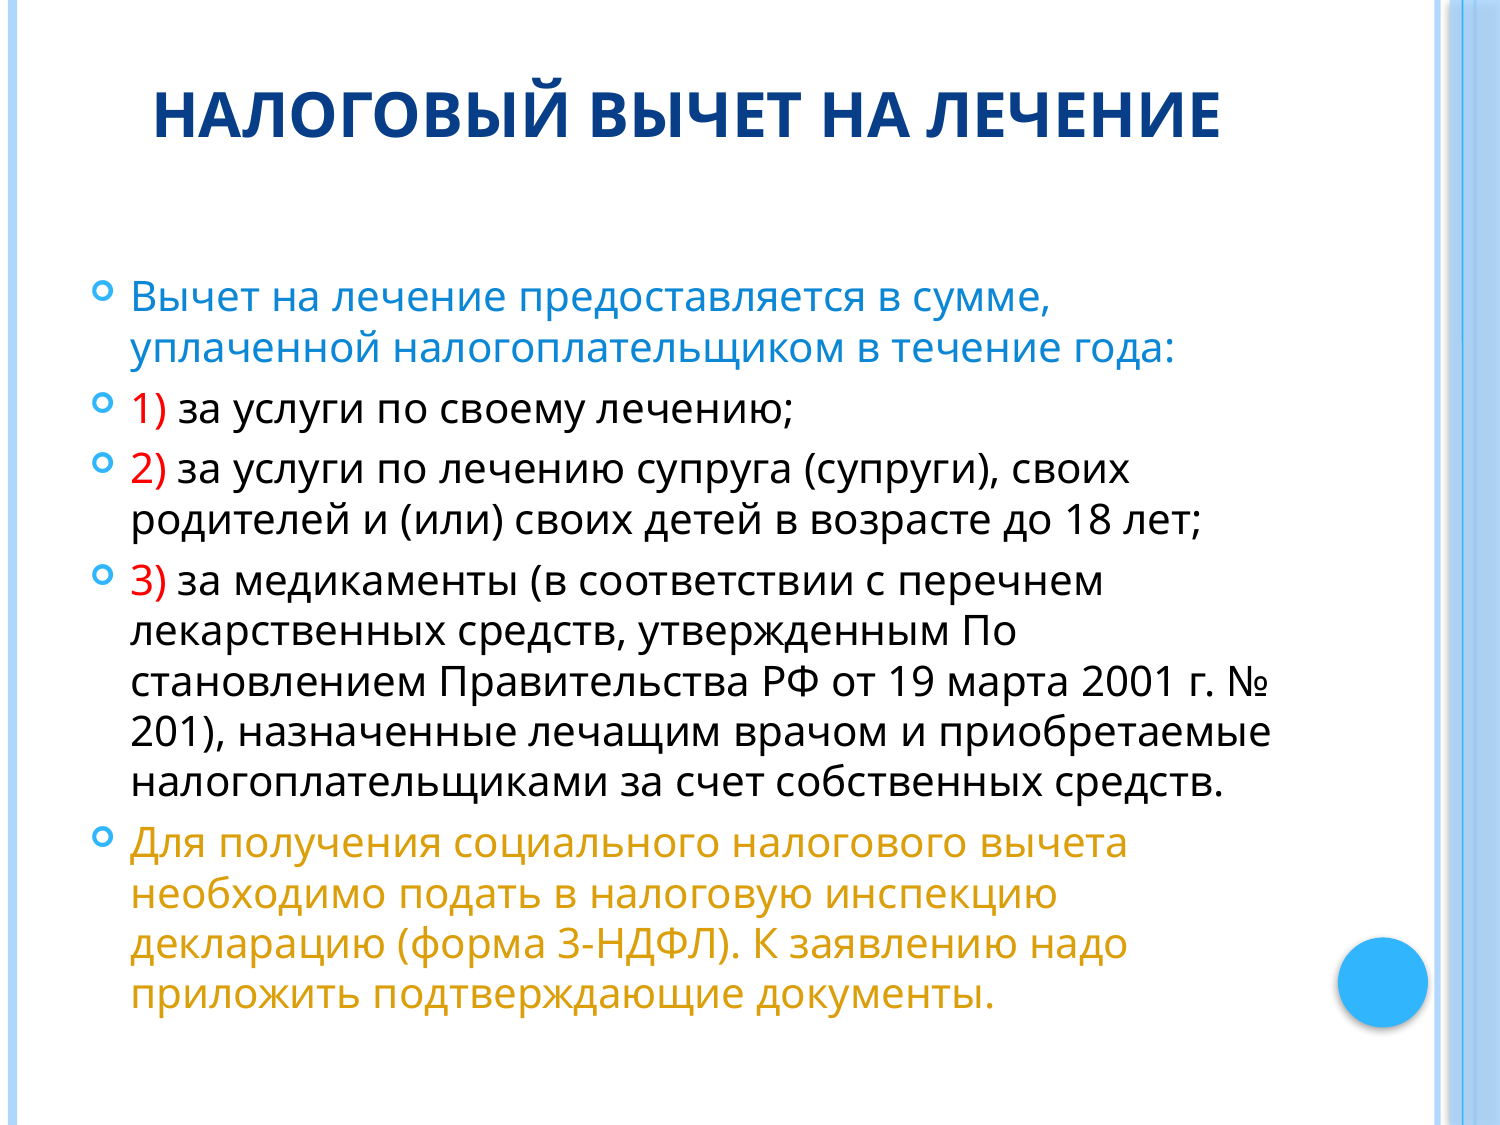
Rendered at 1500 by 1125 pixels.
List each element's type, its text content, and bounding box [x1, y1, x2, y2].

list Вычет на лечение предоставляется в сумме, уплаченной налогоплательщиком в течение года: 1) за услуги по своему лечению; 2) за услуги по лечению супруга (супруги), своих родителей и (или) своих детей в возрасте до 18 лет; 3) за медикаменты (в соответствии с переч­нем лекарственных средств, утвержденным По­становлением Правительства РФ от 19 марта 2001 г. № 201), назначенные лечащим врачом и приобретаемые налогоплательщиками за счет собственных средств. Для получения социального налогового вы­чета необходимо подать в налоговую инспек­цию декларацию (форма 3-НДФЛ). К заявлению надо приложить подтверждающие документы. [75, 262, 1300, 1062]
title Налоговый вычет на лечение [75, 45, 1300, 233]
